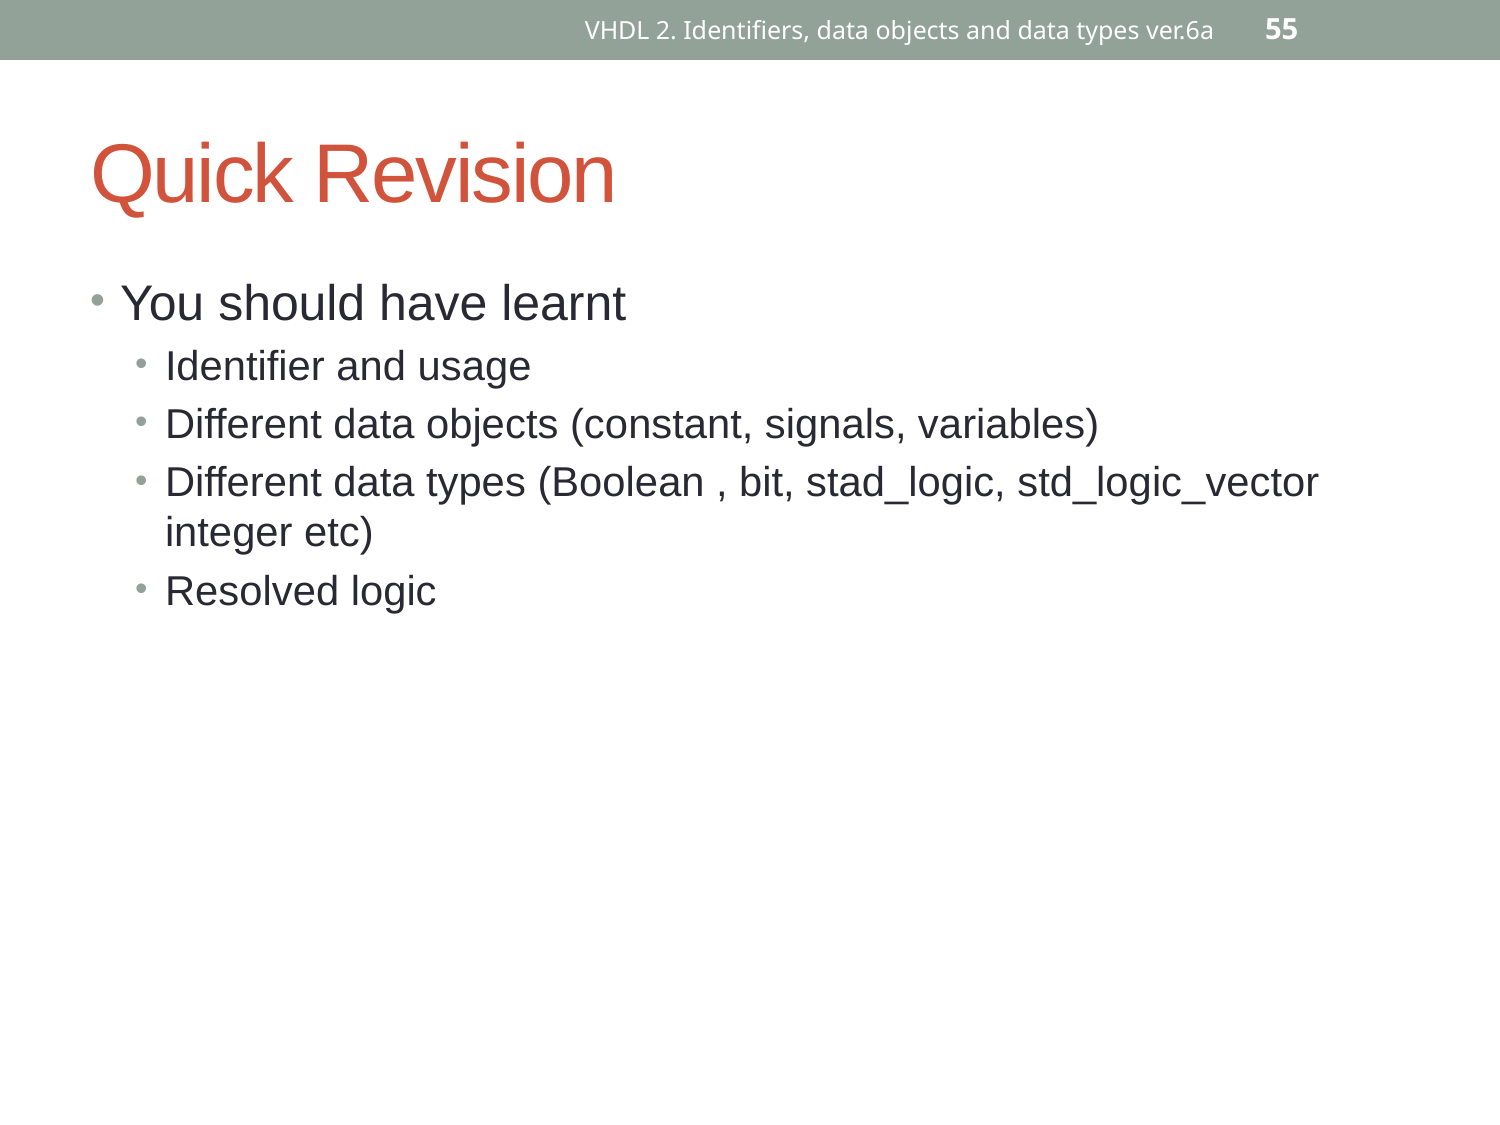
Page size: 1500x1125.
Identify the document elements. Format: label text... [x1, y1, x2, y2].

list You should have learnt Identifier and usage Different data objects (constant, signals, variables) Different data types (Boolean , bit, stad_logic, std_logic_vector integer etc) Resolved logic [75, 262, 1425, 1063]
slide_number 55 [1250, 3, 1425, 57]
title Quick Revision [75, 87, 1425, 250]
footer VHDL 2. Identifiers, data objects and data types ver.6a [562, 3, 1238, 57]
